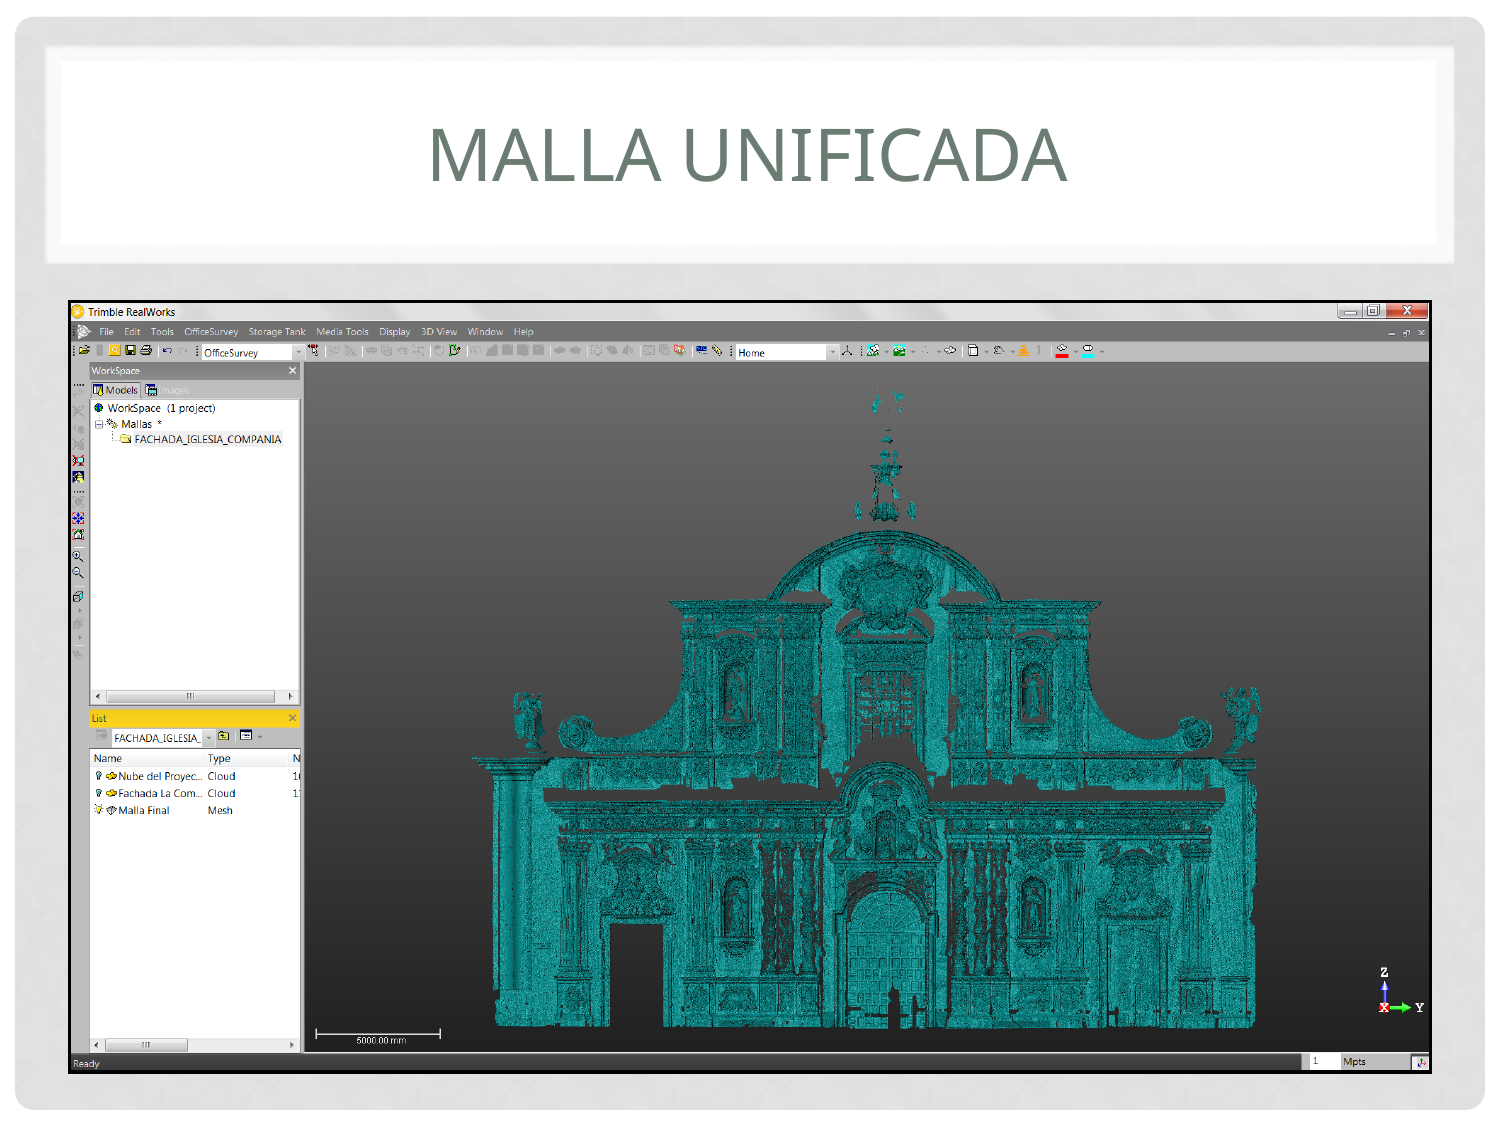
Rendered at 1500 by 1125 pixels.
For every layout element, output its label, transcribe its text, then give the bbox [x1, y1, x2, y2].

title MALLA UNIFICADA [69, 66, 1425, 238]
picture [70, 302, 1430, 1071]
